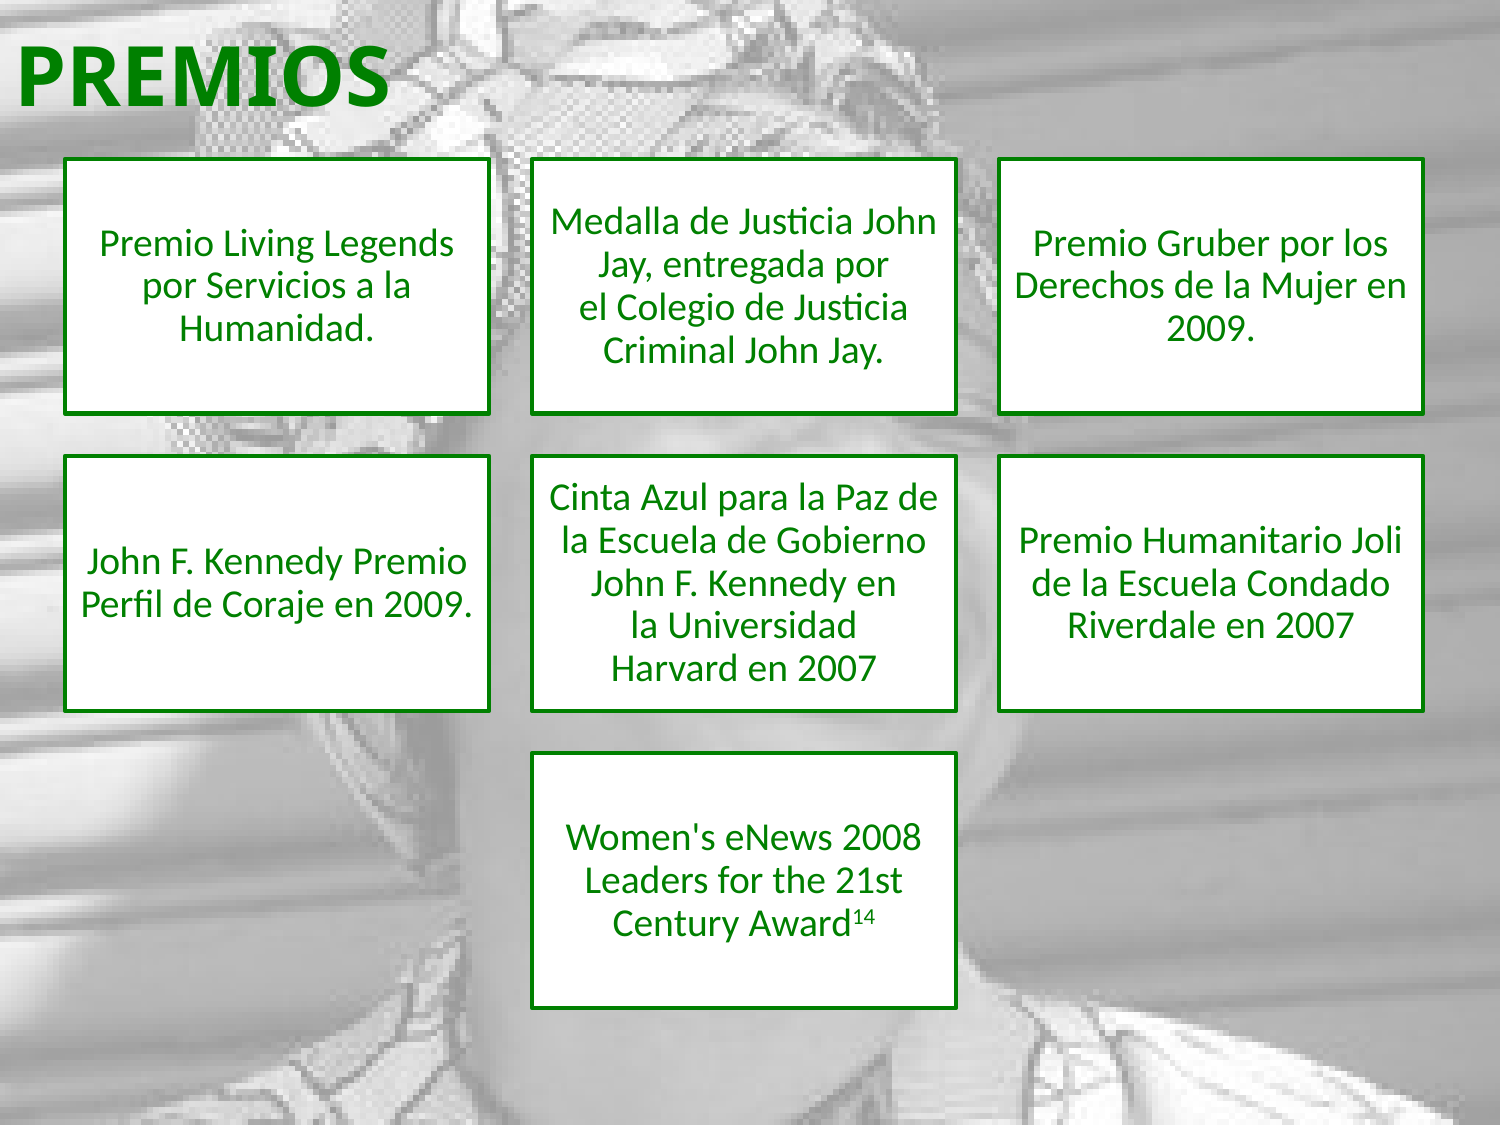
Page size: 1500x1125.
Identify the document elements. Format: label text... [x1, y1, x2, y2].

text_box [64, 131, 1424, 1036]
text_box PREMIOS [0, 15, 638, 131]
